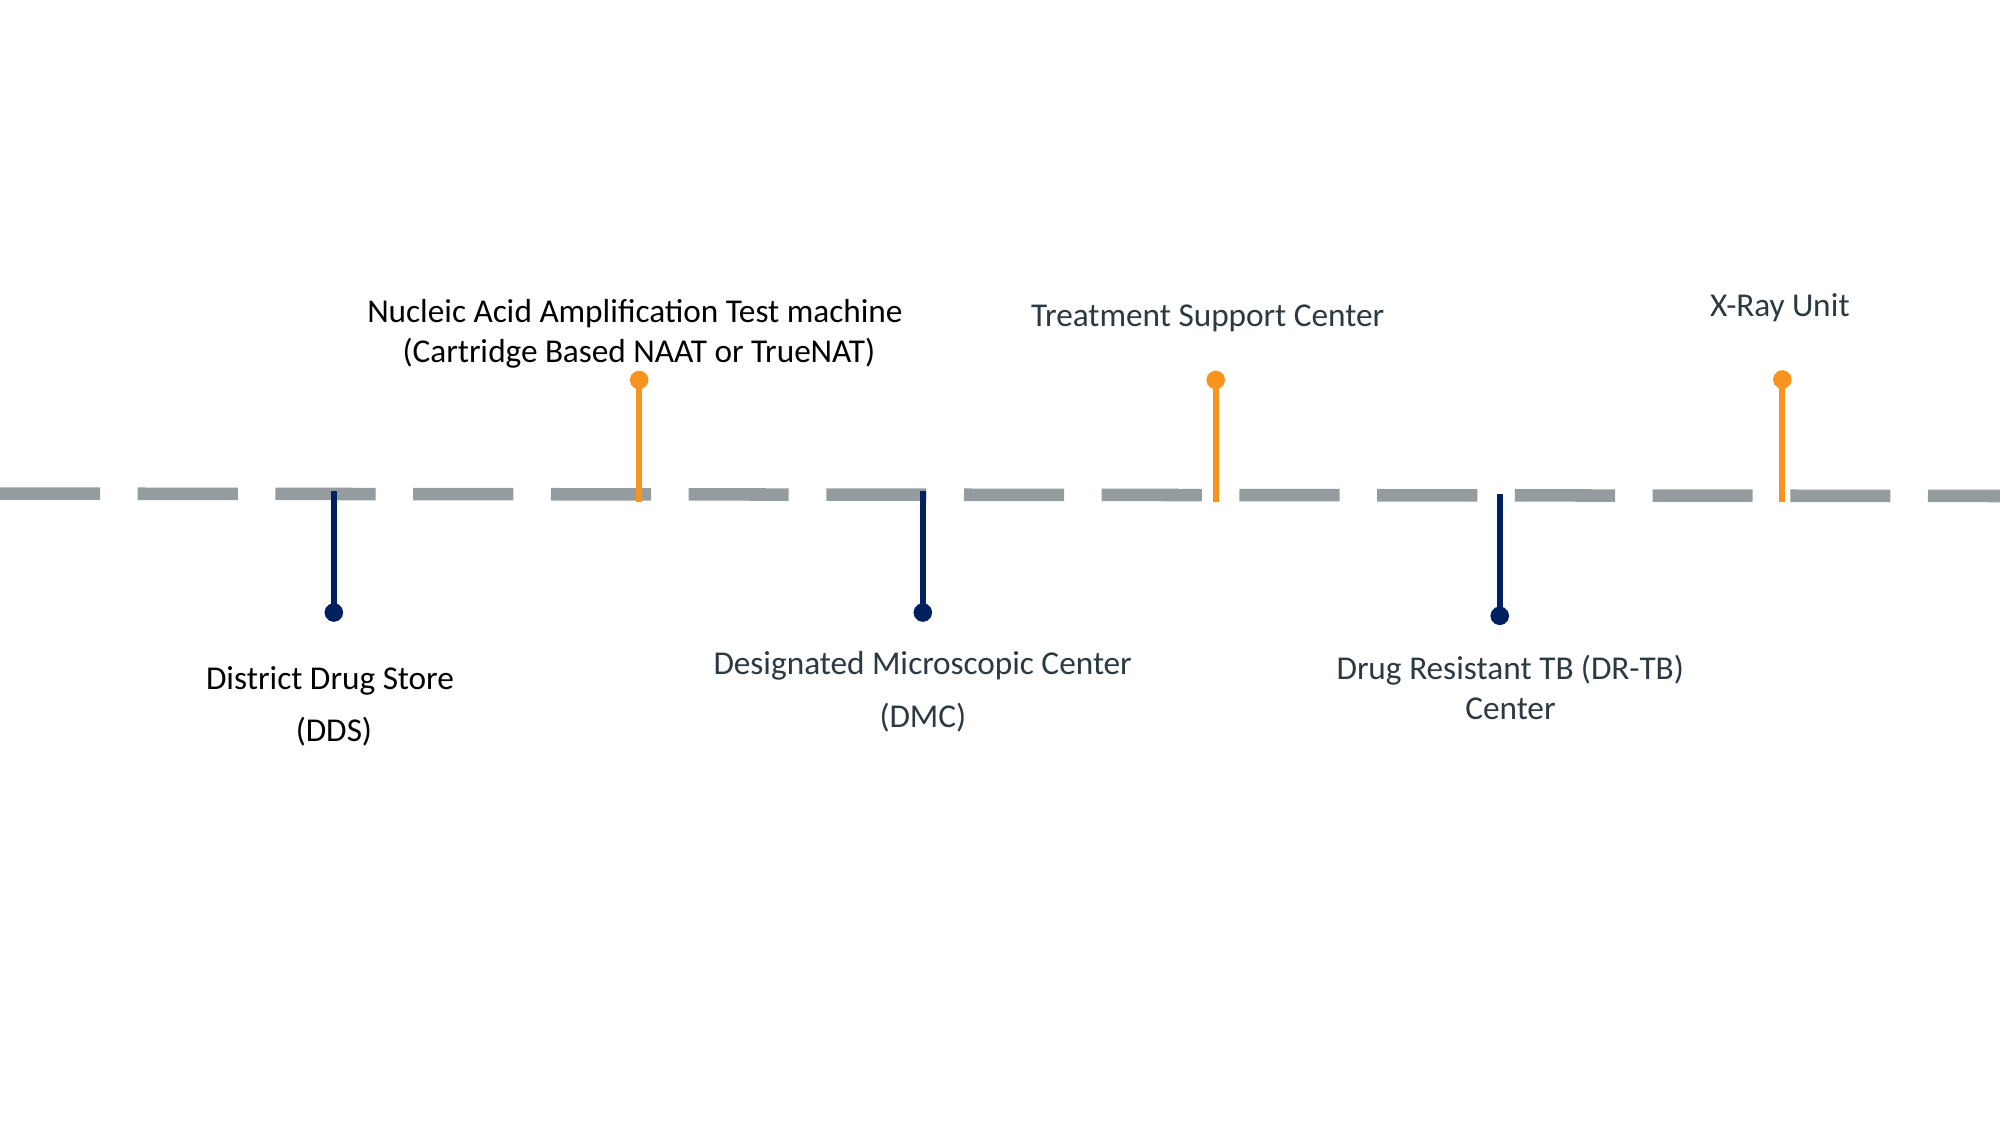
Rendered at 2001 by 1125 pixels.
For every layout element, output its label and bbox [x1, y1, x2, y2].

text_box [0, 283, 2000, 842]
